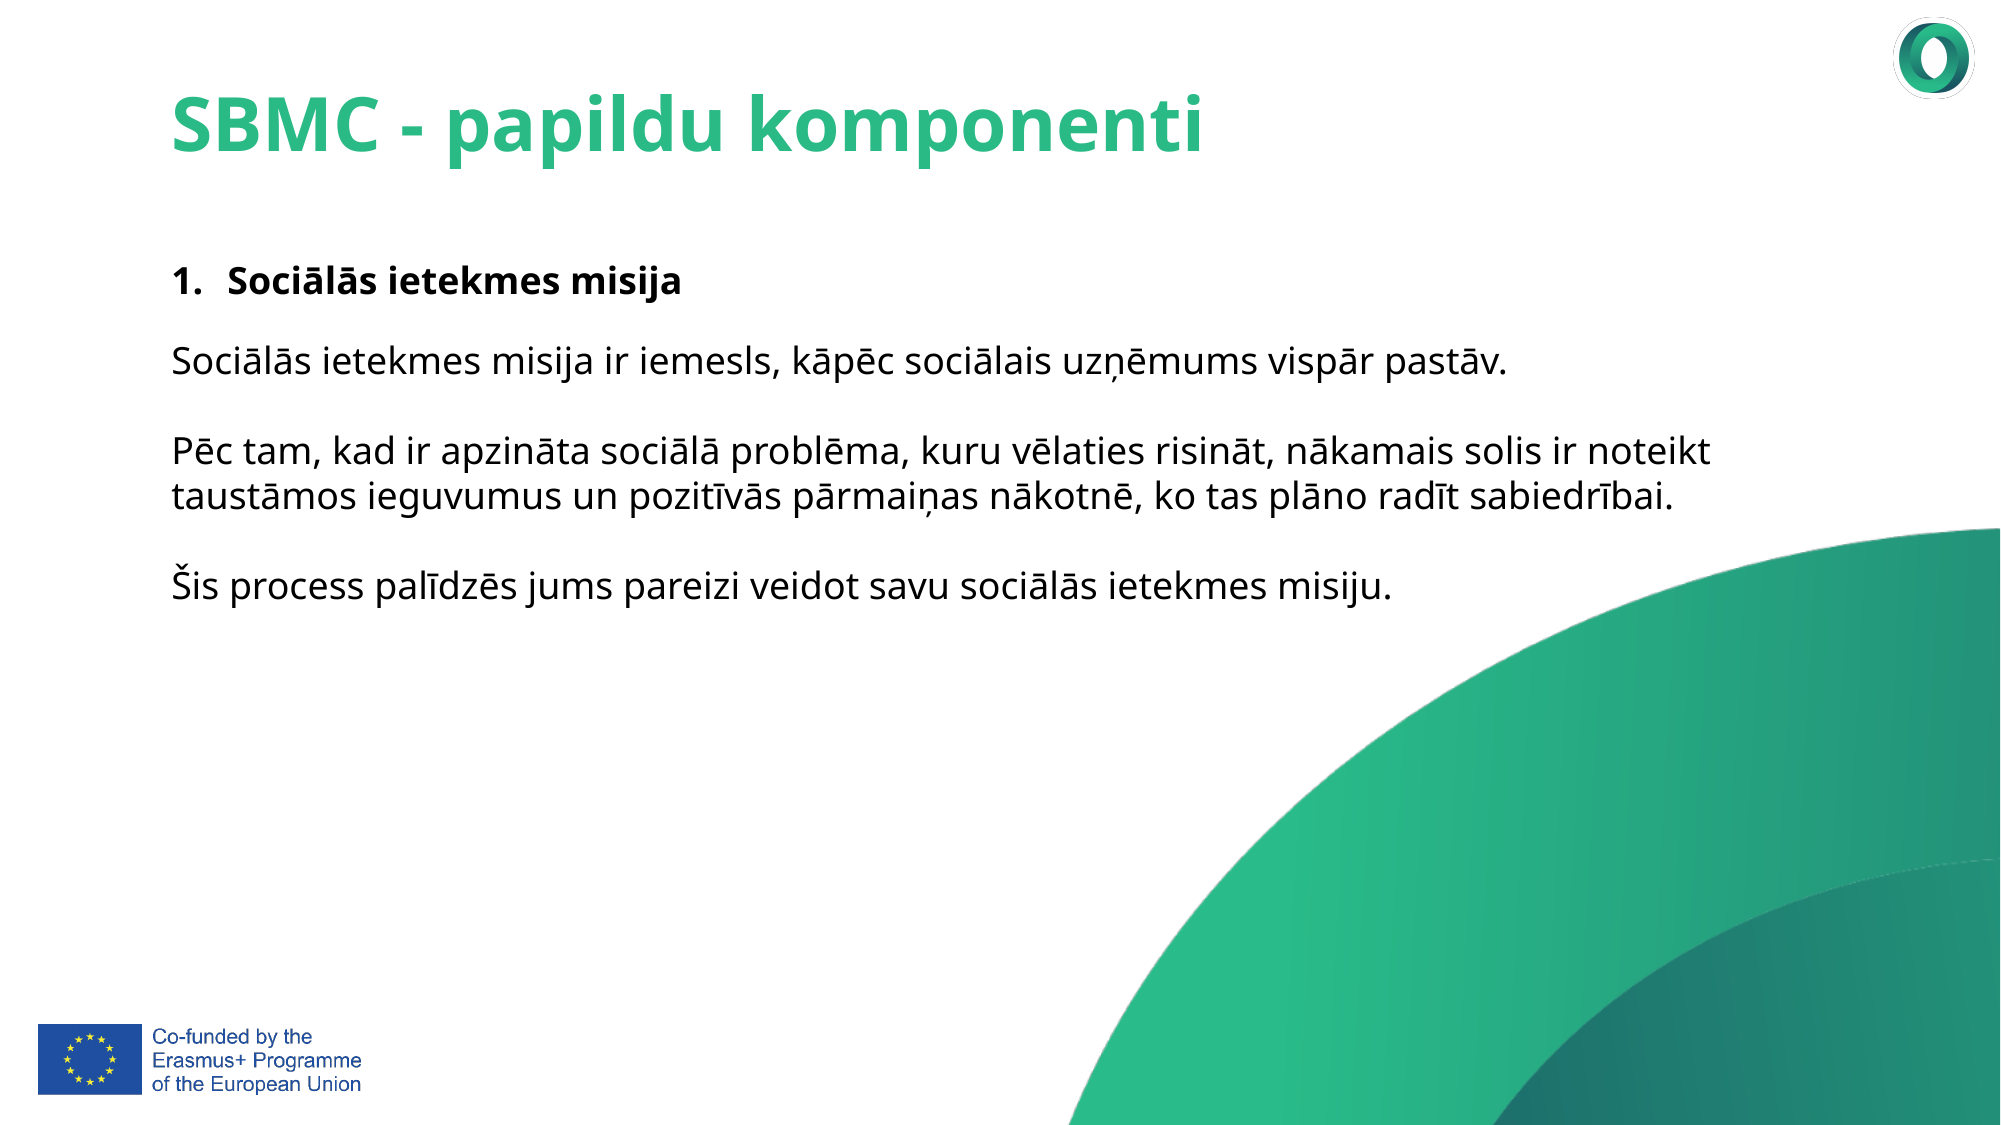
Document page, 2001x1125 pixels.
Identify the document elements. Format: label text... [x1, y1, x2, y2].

picture [38, 1023, 361, 1095]
text_box [0, 1016, 377, 1103]
text_box Sociālās ietekmes misija Sociālās ietekmes misija ir iemesls, kāpēc sociālais uzņēmums vispār pastāv. Pēc tam, kad ir apzināta sociālā problēma, kuru vēlaties risināt, nākamais solis ir noteikt taustāmos ieguvumus un pozitīvās pārmaiņas nākotnē, ko tas plāno radīt sabiedrībai. Šis process palīdzēs jums pareizi veidot savu sociālās ietekmes misiju. [156, 204, 1755, 615]
picture [1003, 325, 2001, 1125]
picture [1892, 17, 1975, 100]
text_box SBMC - papildu komponenti [156, 69, 1821, 175]
